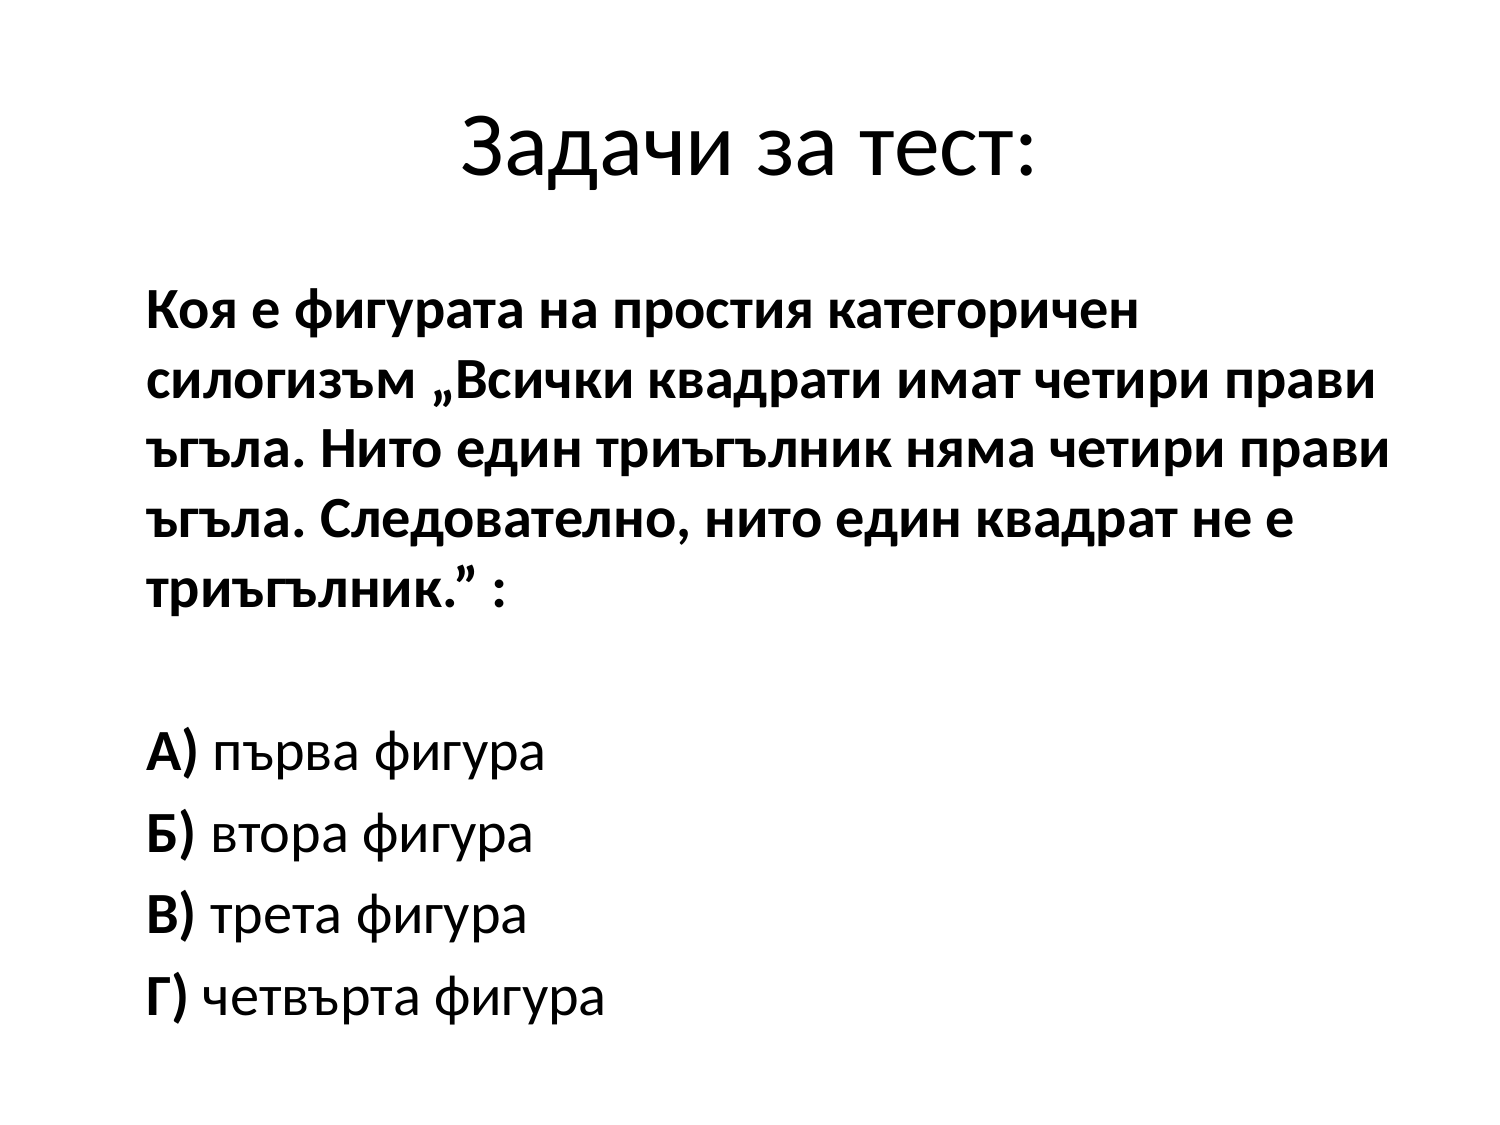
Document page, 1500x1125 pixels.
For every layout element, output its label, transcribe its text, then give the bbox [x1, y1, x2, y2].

title Задачи за тест: [75, 45, 1425, 233]
list Коя е фигурата на простия категоричен силогизъм „Всички квадрати имат четири прави ъгъла. Нито един триъгълник няма четири прави ъгъла. Следователно, нито един квадрат не е триъгълник.” : А) първа фигура Б) втора фигура В) трета фигура Г) четвърта фигура [75, 262, 1425, 1059]
